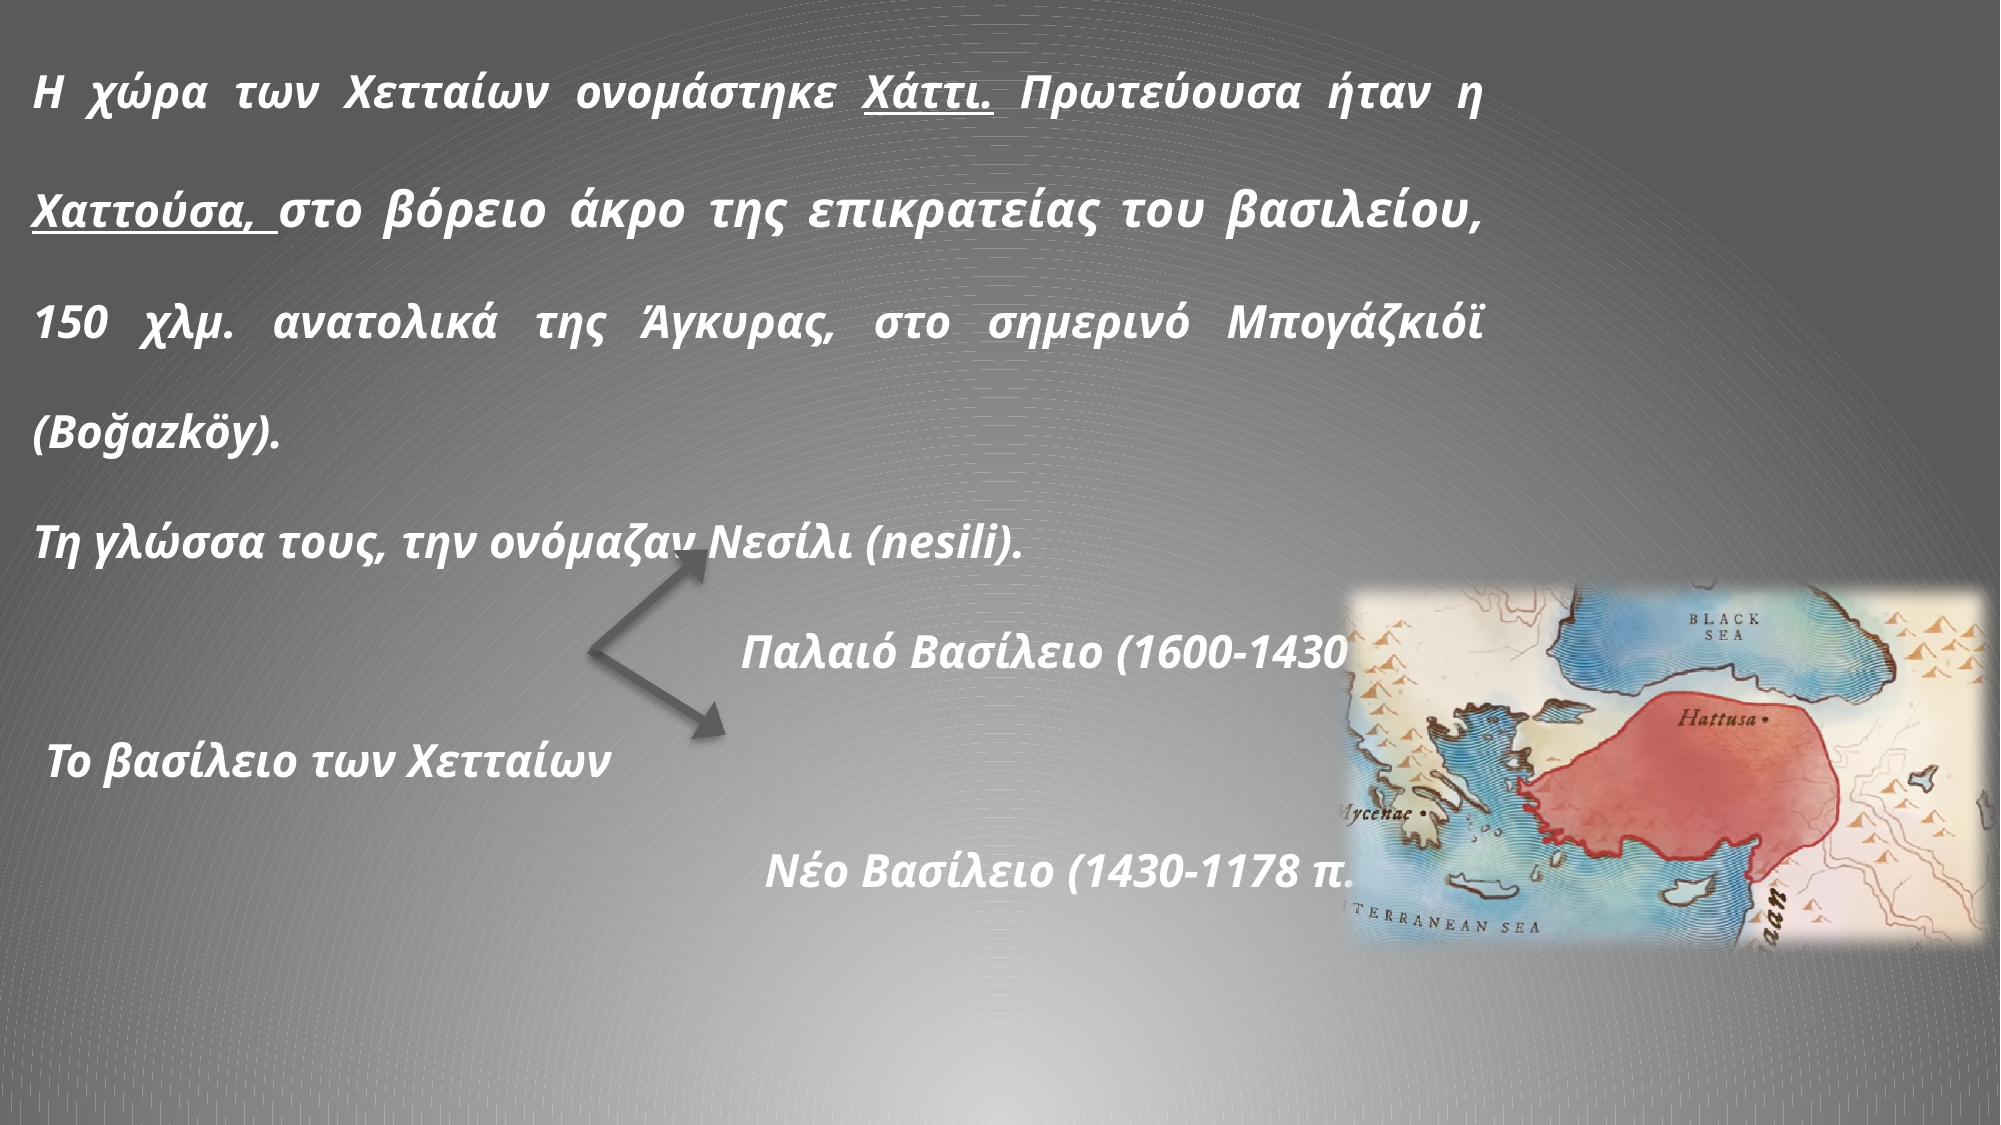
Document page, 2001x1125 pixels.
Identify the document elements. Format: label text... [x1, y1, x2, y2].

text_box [593, 548, 709, 651]
text_box Η χώρα των Χετταίων ονομάστηκε Χάττι. Πρωτεύουσα ήταν η Χαττούσα, στο βόρειο άκρο της επικρατείας του βασιλείου, 150 χλμ. ανατολικά της Άγκυρας, στο σημερινό Μπογάζκιόϊ (Boğazköy). Τη γλώσσα τους, την ονόμαζαν Νεσίλι (nesili). Παλαιό Βασίλειο (1600-1430 π.Χ.) Το βασίλειο των Χετταίων Νέο Βασίλειο (1430-1178 π. Χ.) [17, 0, 1500, 1125]
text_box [589, 649, 727, 736]
picture [1333, 574, 2000, 959]
text_box [500, 498, 1500, 581]
